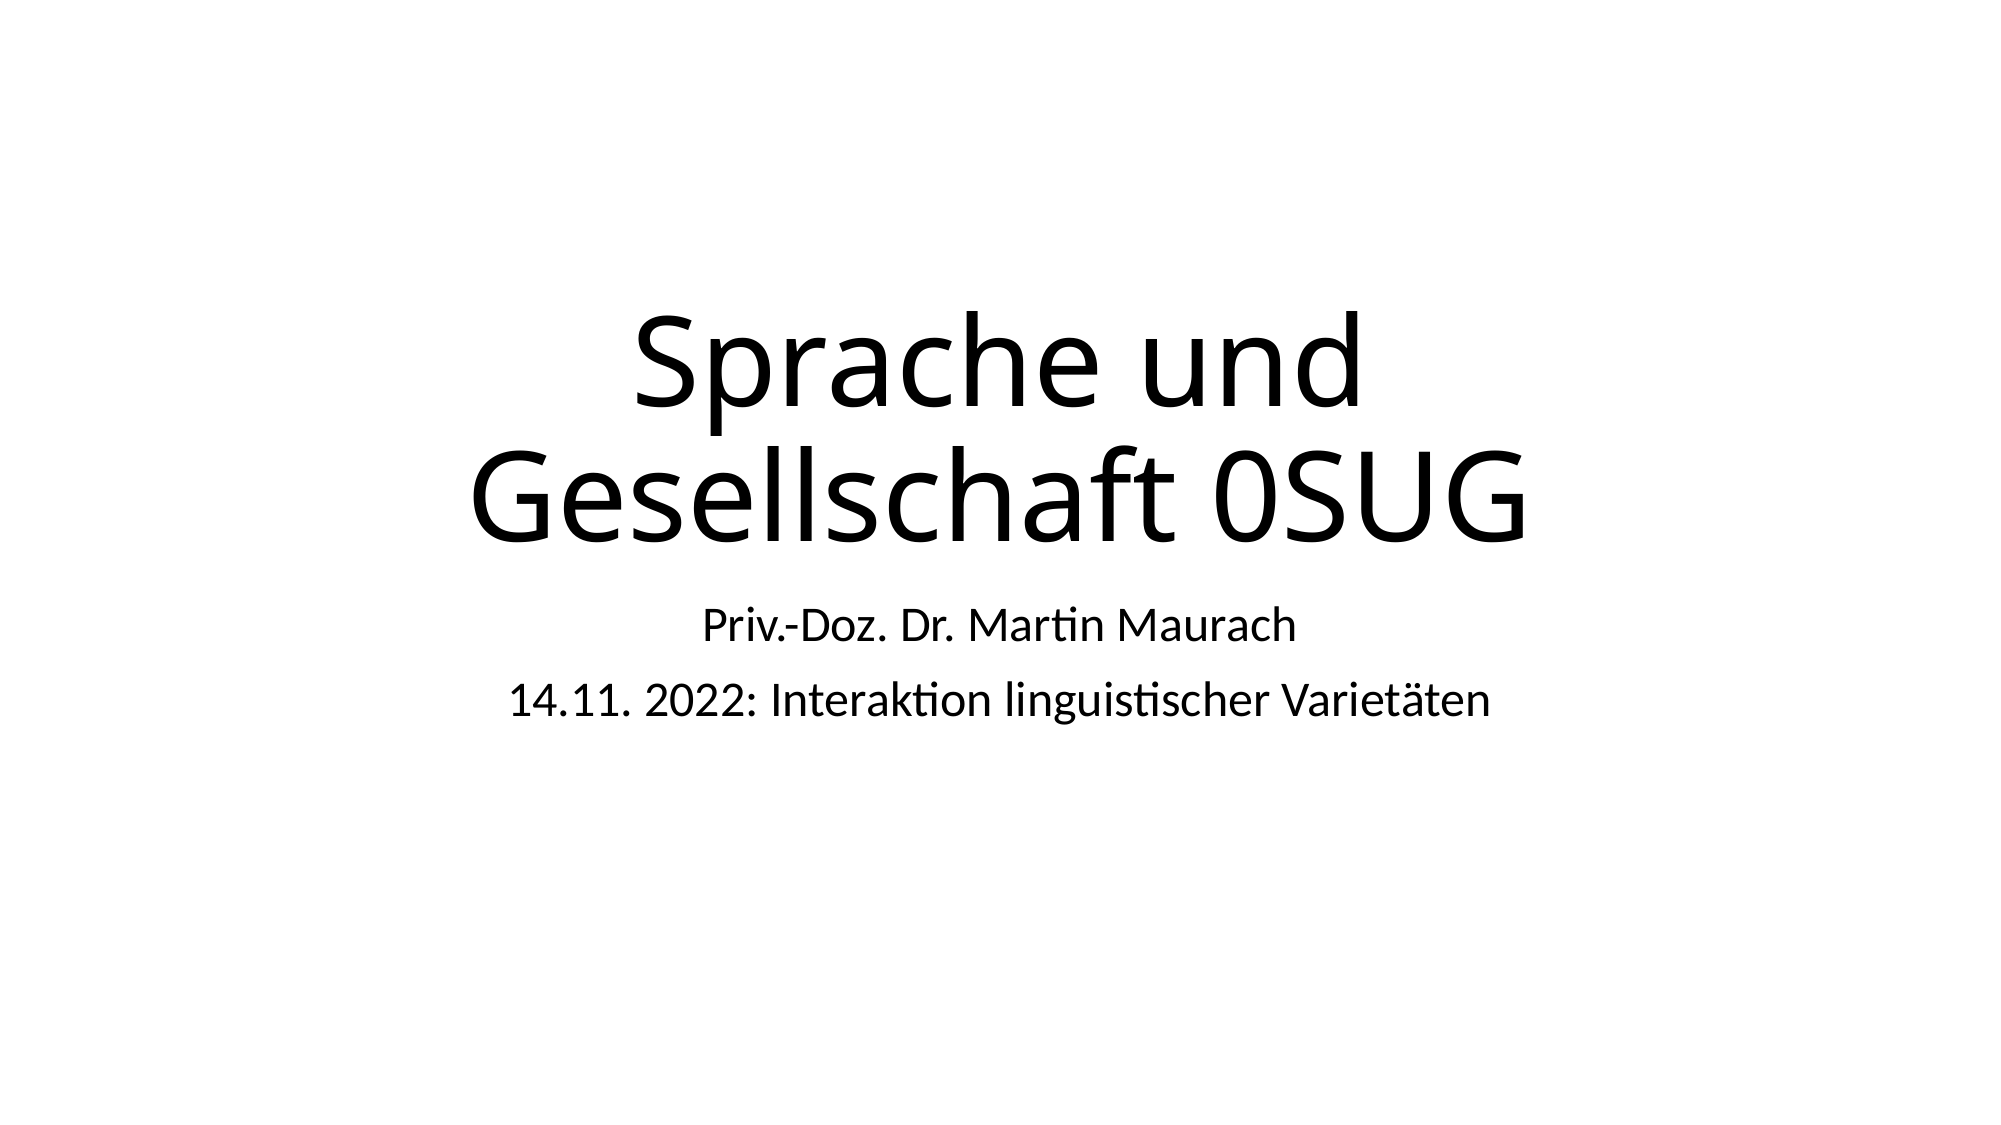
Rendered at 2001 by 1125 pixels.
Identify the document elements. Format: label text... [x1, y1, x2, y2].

subtitle Priv.-Doz. Dr. Martin Maurach 14.11. 2022: Interaktion linguistischer Varietäten [249, 590, 1750, 863]
title Sprache und Gesellschaft 0SUG [249, 184, 1750, 576]
